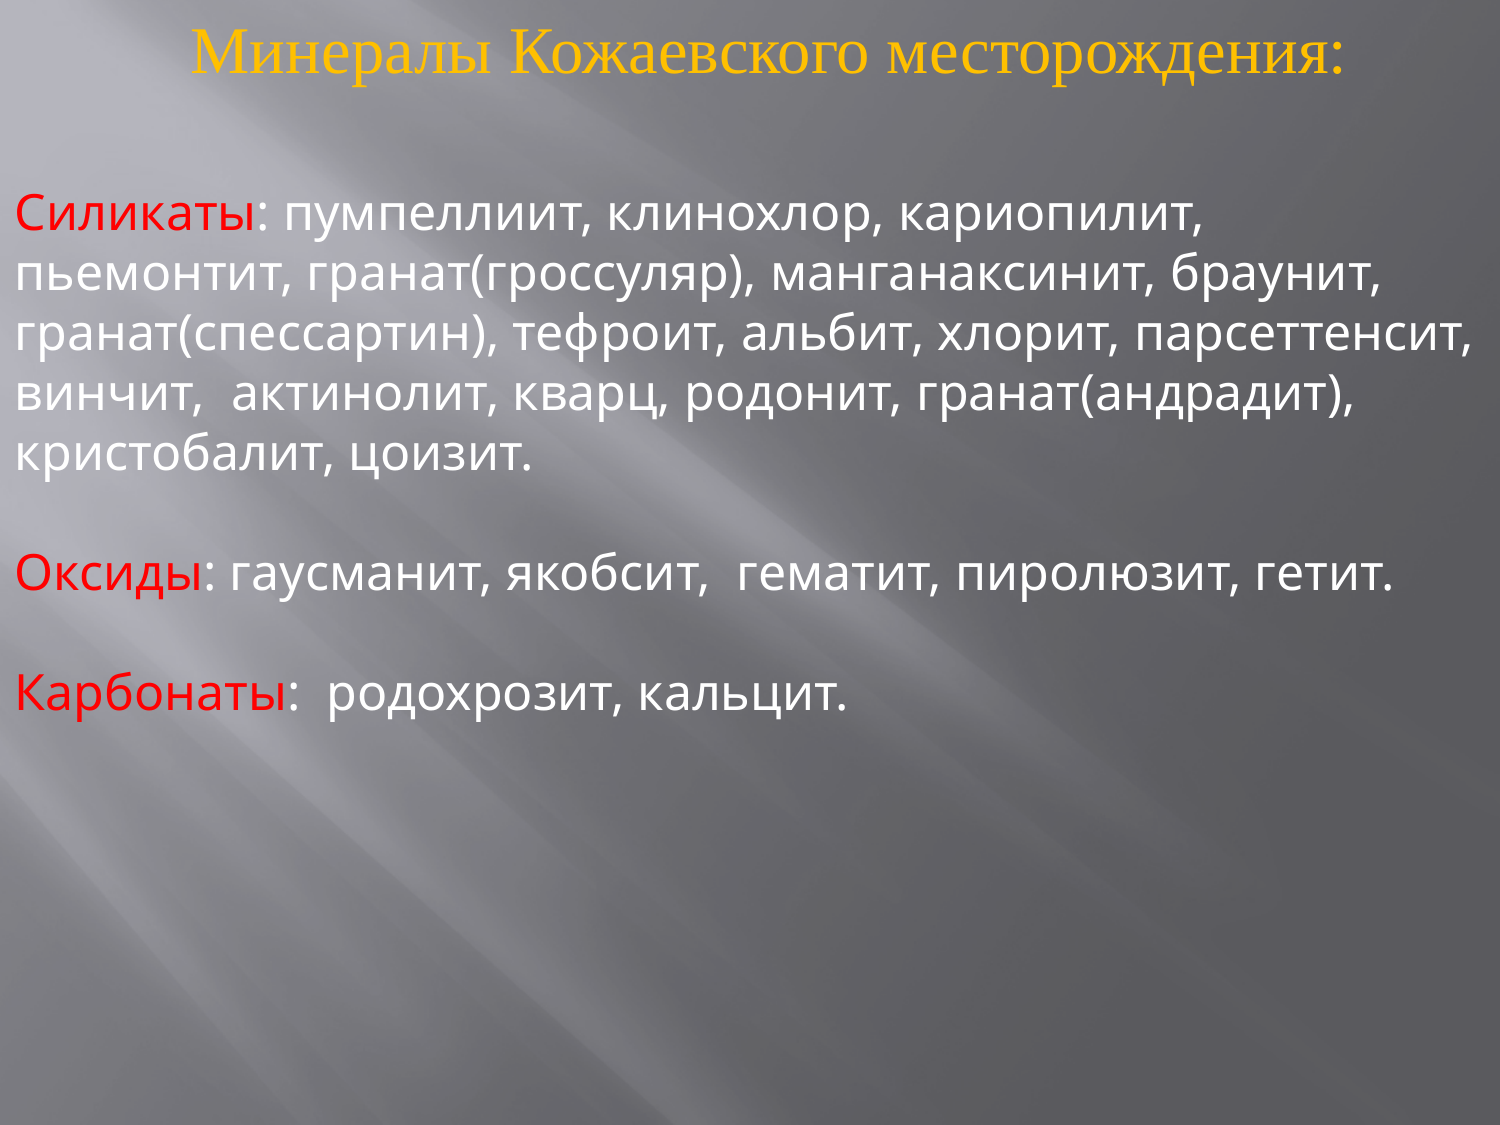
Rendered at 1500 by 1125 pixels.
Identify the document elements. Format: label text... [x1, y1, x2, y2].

text_box Минералы Кожаевского месторождения: [176, 0, 1364, 95]
text_box Силикаты: пумпеллиит, клинохлор, кариопилит, пьемонтит, гранат(гроссуляр), манганаксинит, браунит, гранат(спессартин), тефроит, альбит, хлорит, парсеттенсит, винчит, актинолит, кварц, родонит, гранат(андрадит), кристобалит, цоизит. Оксиды: гаусманит, якобсит, гематит, пиролюзит, гетит. Карбонаты: родохрозит, кальцит. [0, 172, 1500, 728]
